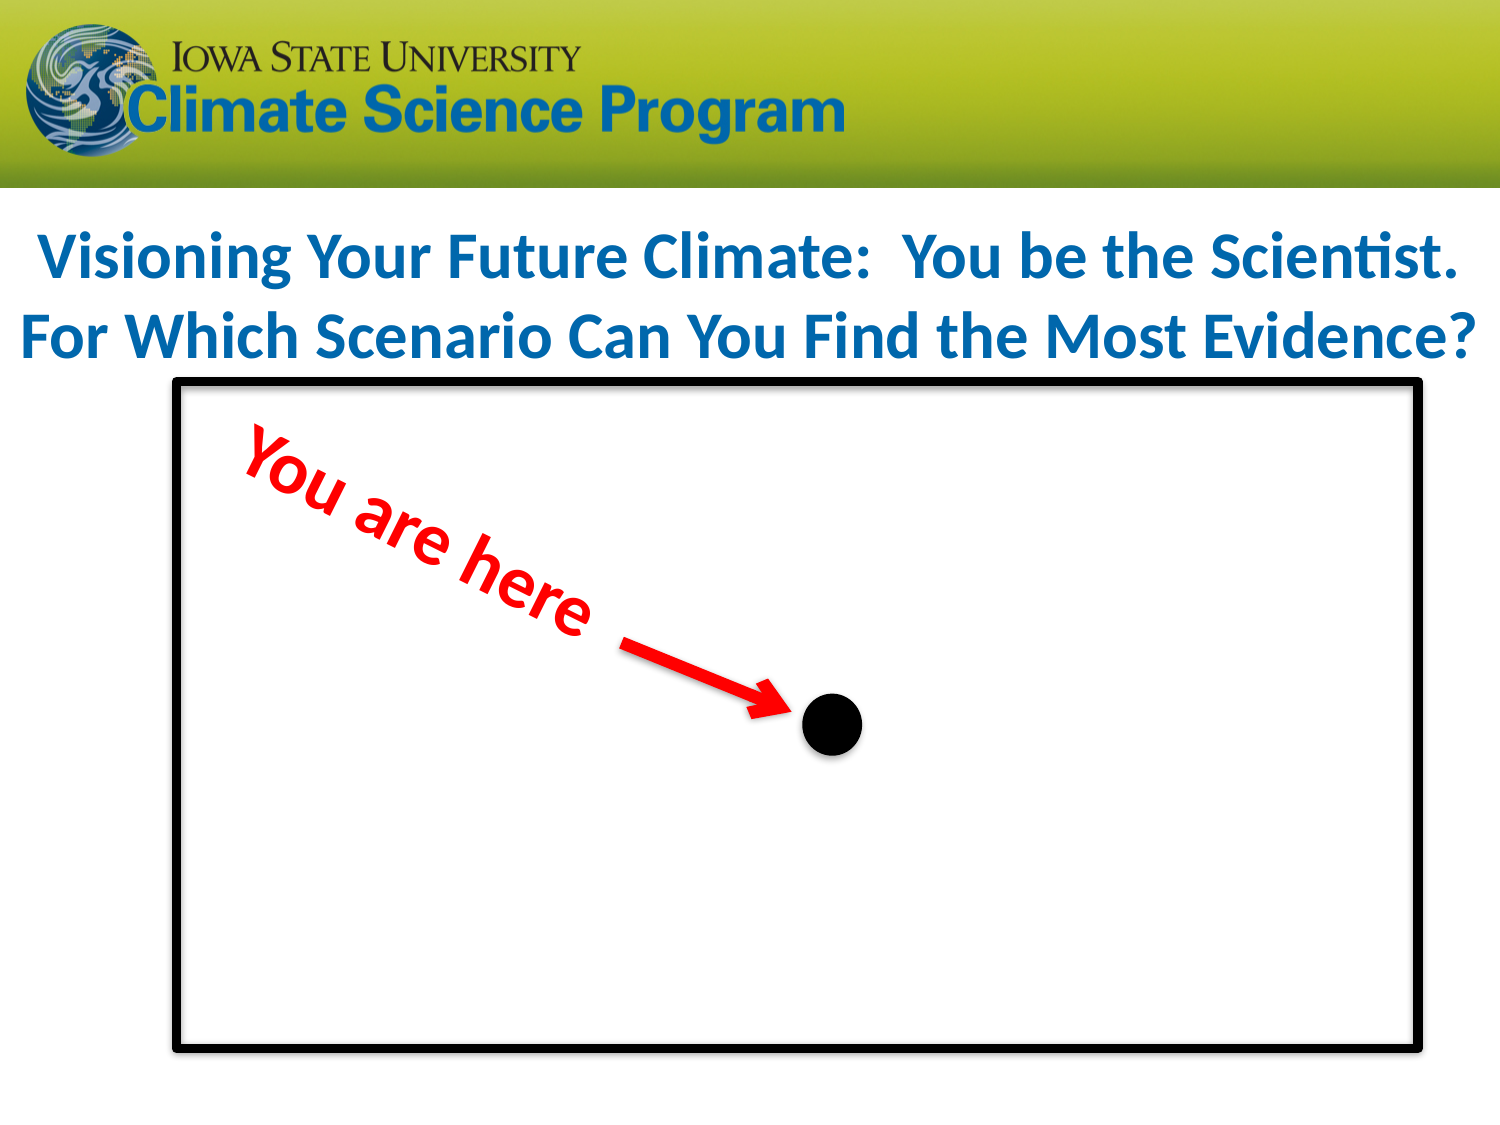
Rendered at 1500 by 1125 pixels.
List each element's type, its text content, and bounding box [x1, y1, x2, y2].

text_box You are here [210, 387, 632, 669]
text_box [621, 642, 792, 712]
text_box Visioning Your Future Climate: You be the Scientist. For Which Scenario Can You Find the Most Evidence? [0, 204, 1500, 380]
picture [0, 0, 1500, 188]
text_box [176, 381, 1419, 1049]
text_box [802, 693, 863, 756]
